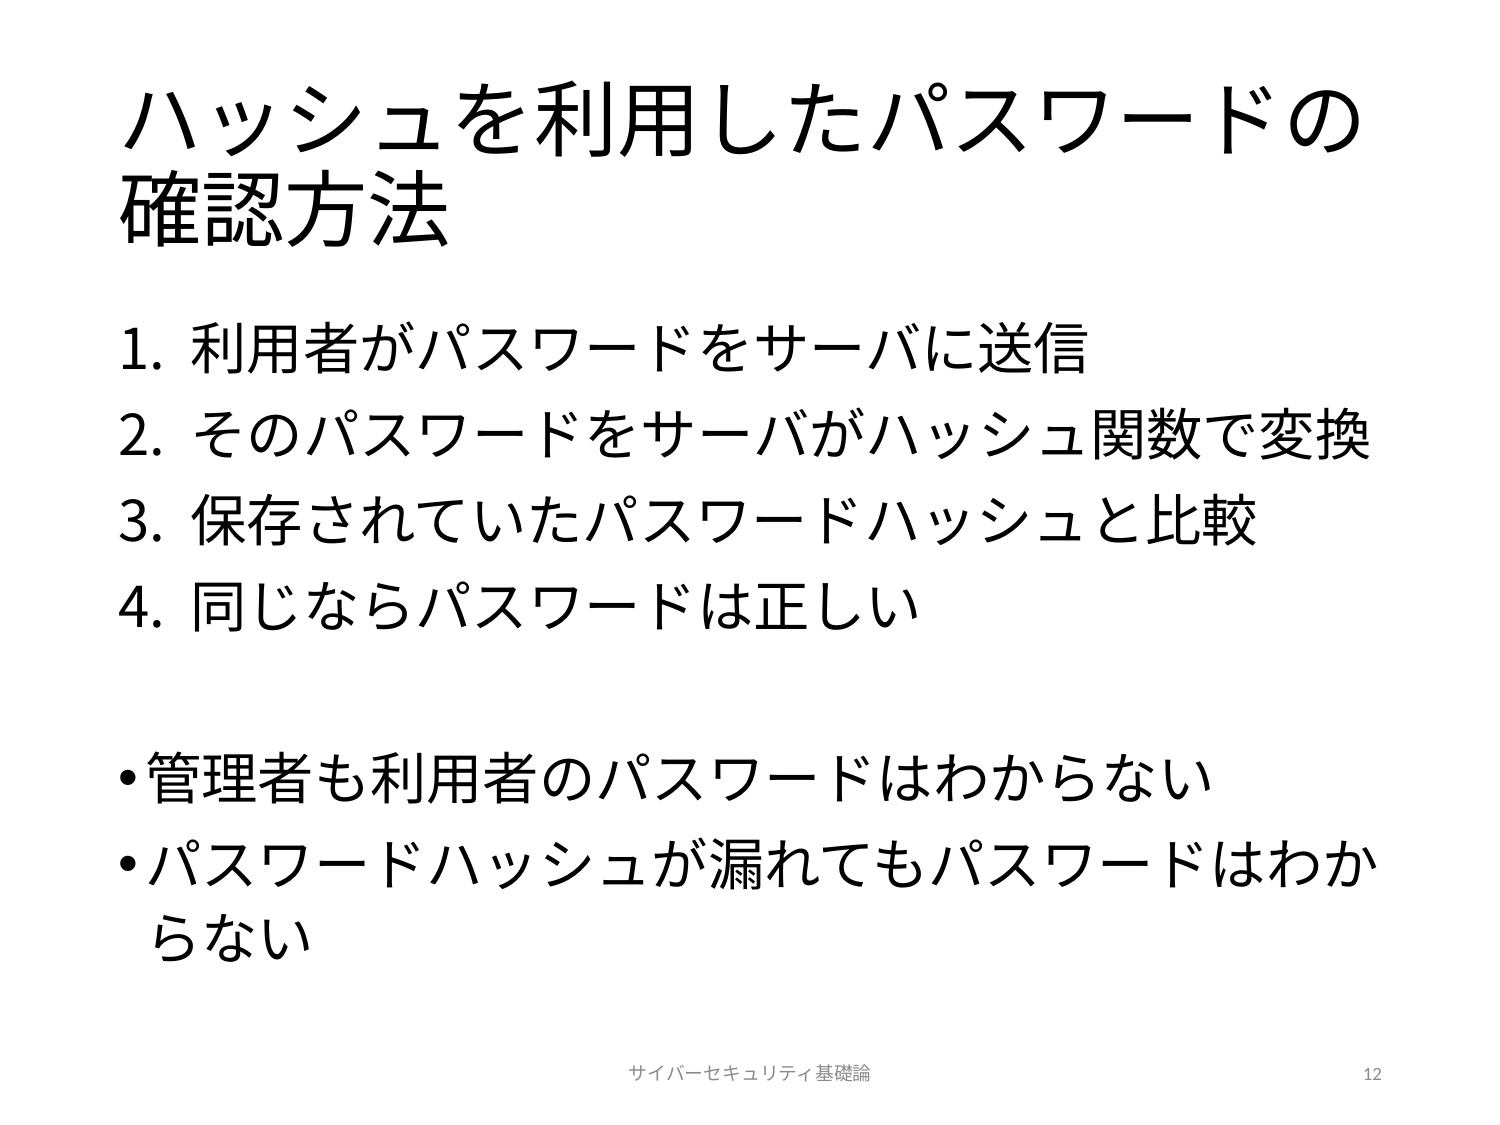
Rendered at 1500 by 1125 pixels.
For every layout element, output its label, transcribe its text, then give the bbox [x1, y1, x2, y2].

title ハッシュを利用したパスワードの確認方法 [103, 59, 1397, 278]
slide_number 12 [1059, 1042, 1397, 1103]
footer サイバーセキュリティ基礎論 [496, 1042, 1004, 1103]
list 利用者がパスワードをサーバに送信 そのパスワードをサーバがハッシュ関数で変換 保存されていたパスワードハッシュと比較 同じならパスワードは正しい 管理者も利用者のパスワードはわからない パスワードハッシュが漏れてもパスワードはわからない [103, 299, 1397, 1014]
